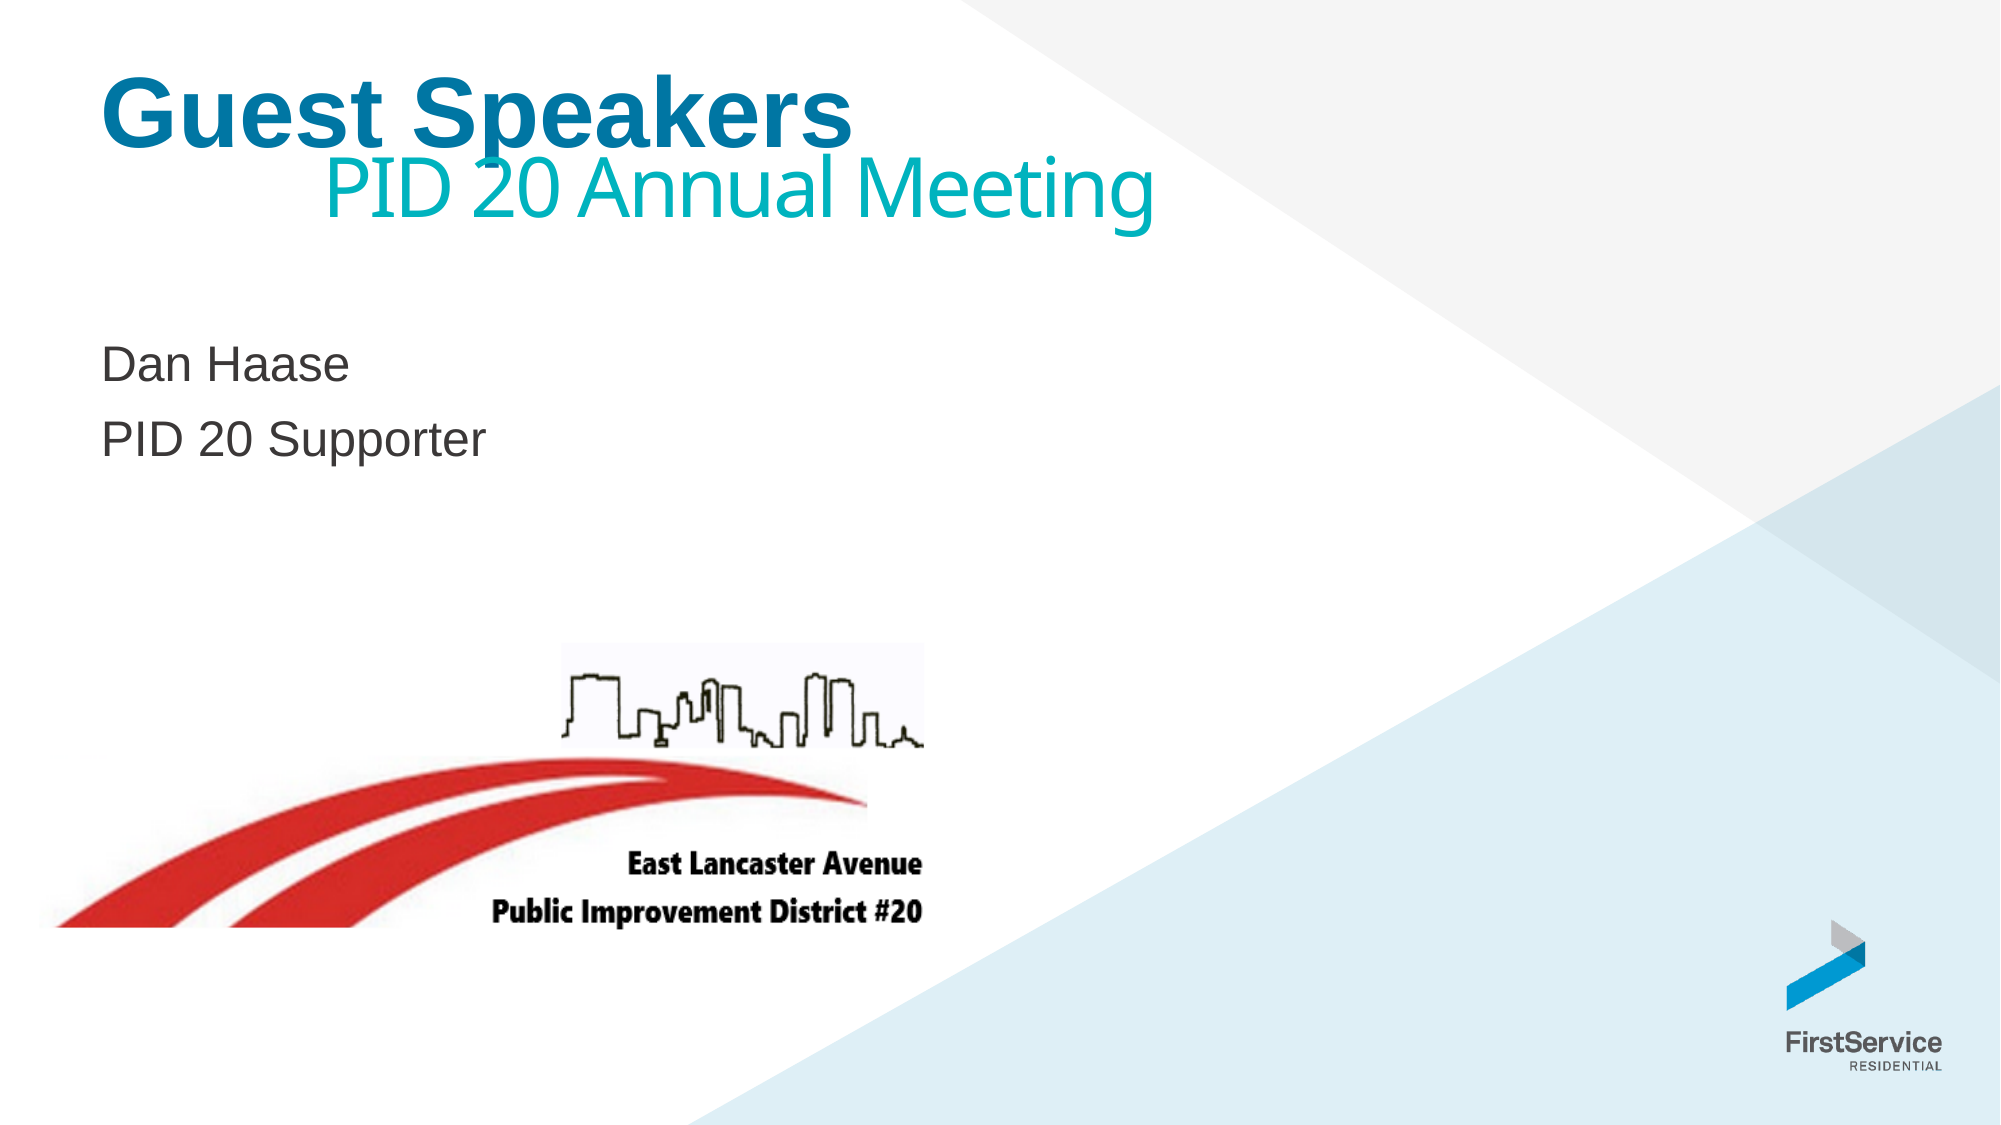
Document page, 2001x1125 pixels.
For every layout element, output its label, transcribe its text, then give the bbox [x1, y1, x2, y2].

list Guest Speakers [85, 53, 1645, 178]
picture [38, 635, 955, 943]
list Dan Haase PID 20 Supporter [85, 330, 1689, 552]
list PID 20 Annual Meeting [307, 138, 1392, 247]
picture [1786, 919, 1942, 1071]
